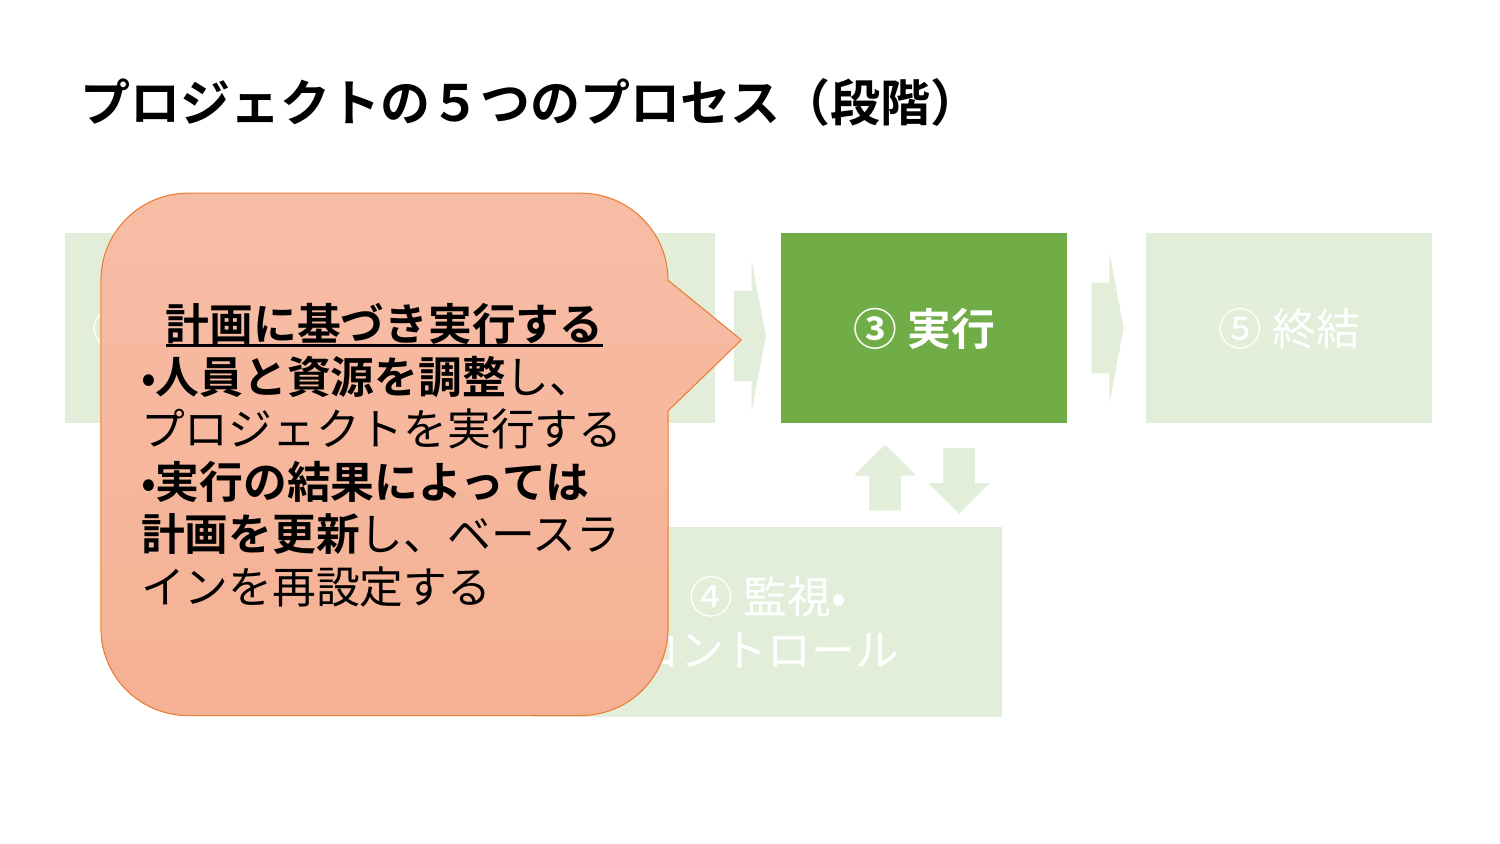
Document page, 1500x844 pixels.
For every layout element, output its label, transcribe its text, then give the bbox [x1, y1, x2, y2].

text_box [26, 148, 769, 443]
text_box ③実行 [781, 233, 1067, 423]
text_box 計画に基づき実行する ・人員と資源を調整し、プロジェクトを実行する ・実行の結果によっては計画を更新し、ベースラインを再設定する [100, 192, 743, 717]
text_box [1079, 172, 1438, 542]
text_box [354, 441, 1112, 811]
text_box プロジェクトの５つのプロセス（段階） [65, 63, 1310, 139]
